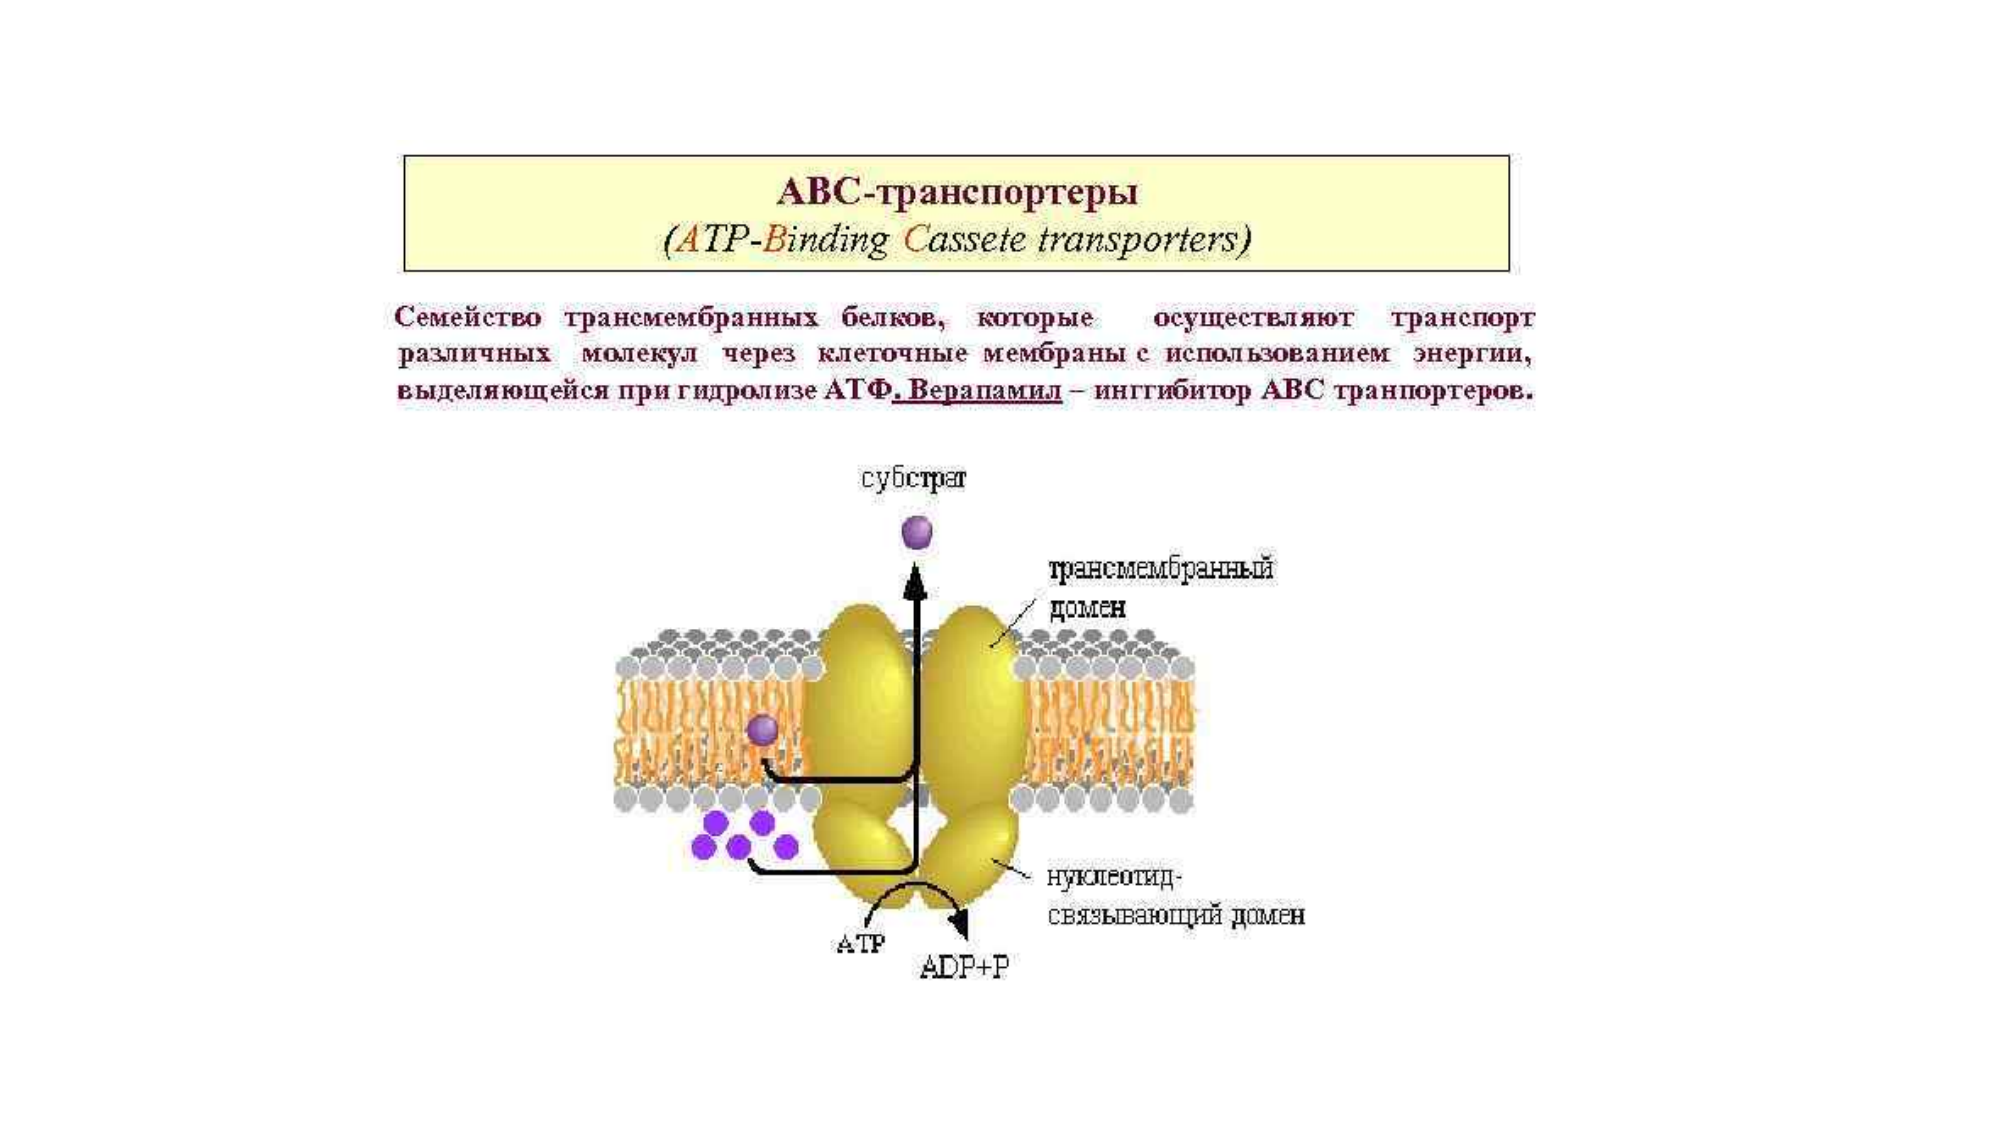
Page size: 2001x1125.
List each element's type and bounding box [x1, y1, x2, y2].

picture [343, 140, 1563, 1055]
